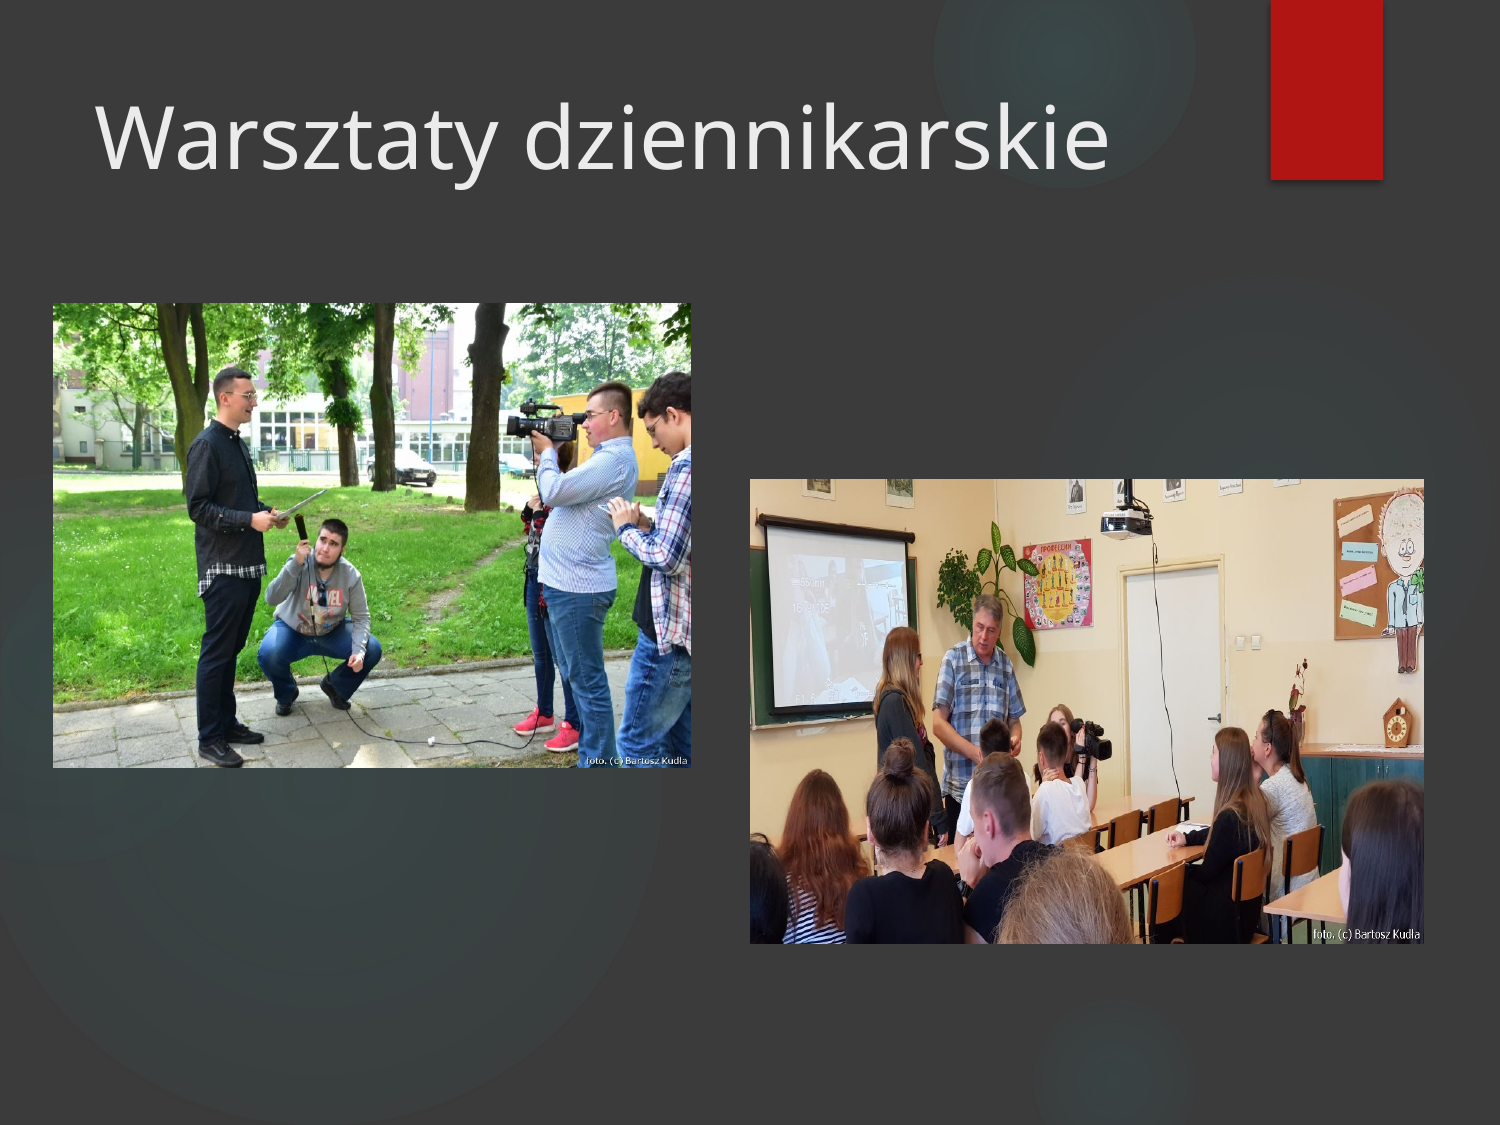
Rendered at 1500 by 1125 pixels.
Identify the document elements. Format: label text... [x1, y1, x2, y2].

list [749, 479, 1424, 944]
title Warsztaty dziennikarskie [79, 74, 1237, 304]
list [52, 303, 692, 769]
